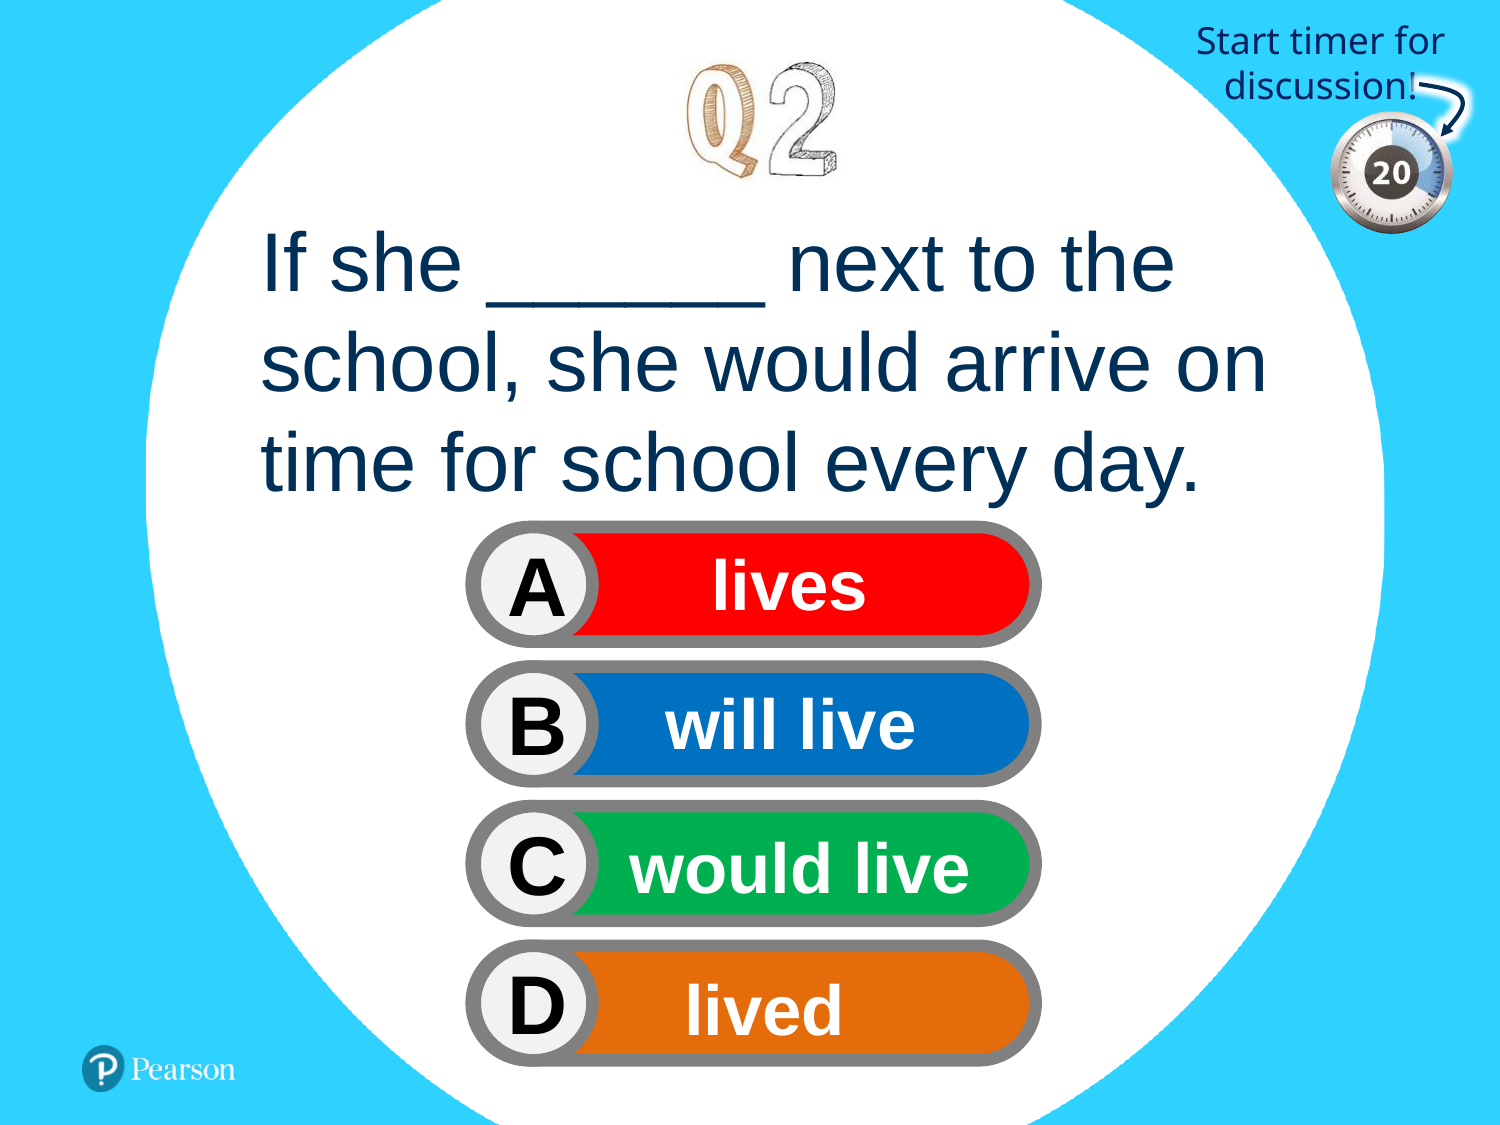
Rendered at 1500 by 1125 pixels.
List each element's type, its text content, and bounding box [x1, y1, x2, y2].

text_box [471, 664, 1036, 782]
text_box [450, 506, 1056, 658]
text_box [439, 658, 1065, 795]
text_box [471, 804, 1036, 922]
picture [82, 0, 1385, 1125]
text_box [471, 525, 1036, 642]
text_box [457, 935, 1068, 1081]
text_box [1171, 0, 1500, 256]
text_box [1168, 16, 1474, 235]
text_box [471, 943, 1036, 1061]
text_box If she ______ next to the school, she would arrive on time for school every day. [259, 208, 1292, 509]
text_box [450, 793, 1061, 939]
